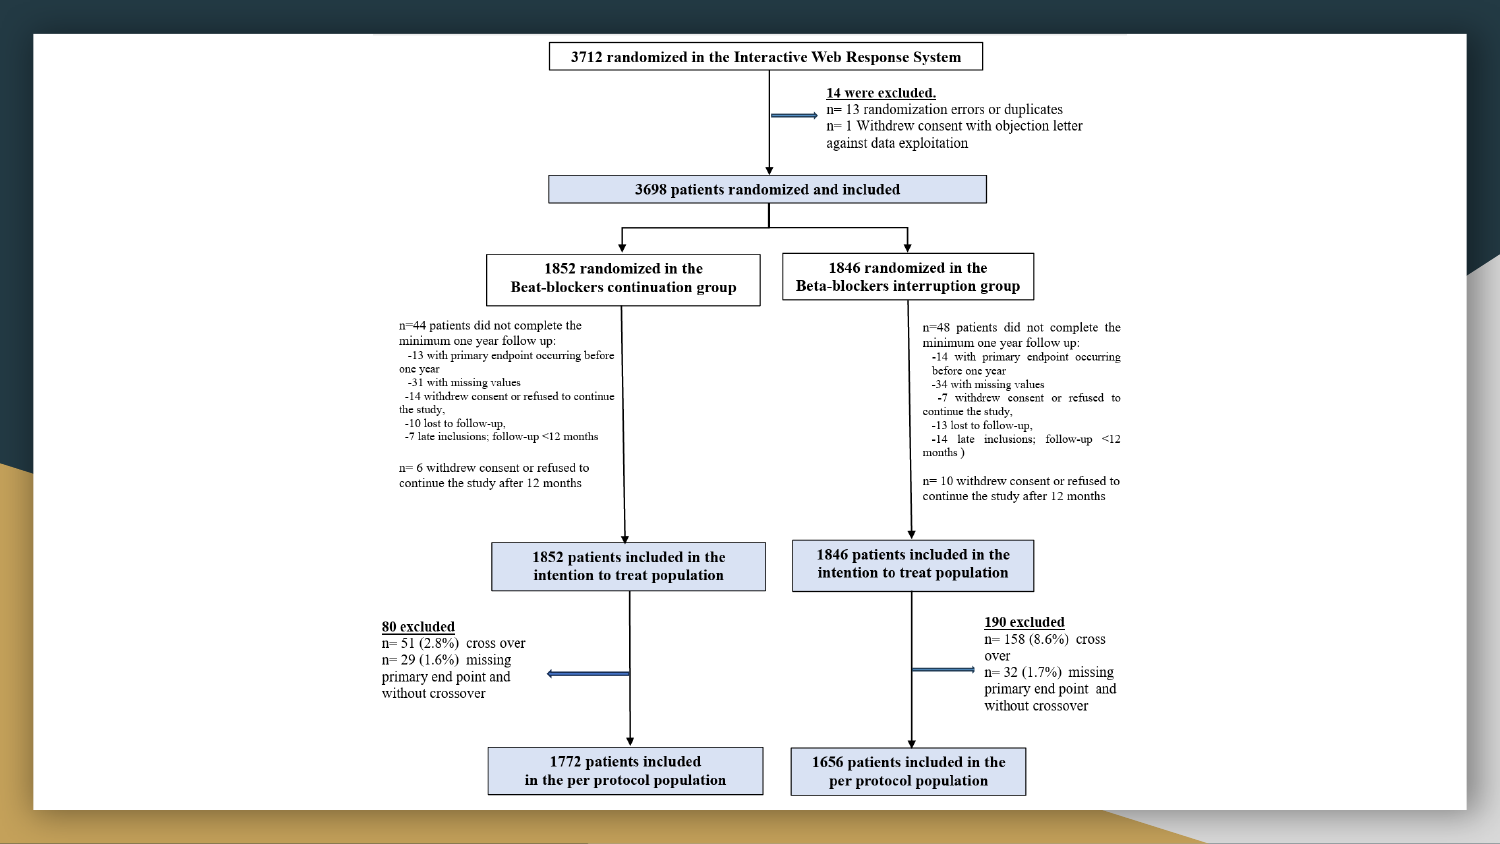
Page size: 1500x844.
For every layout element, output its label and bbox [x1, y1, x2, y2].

picture [373, 34, 1127, 810]
